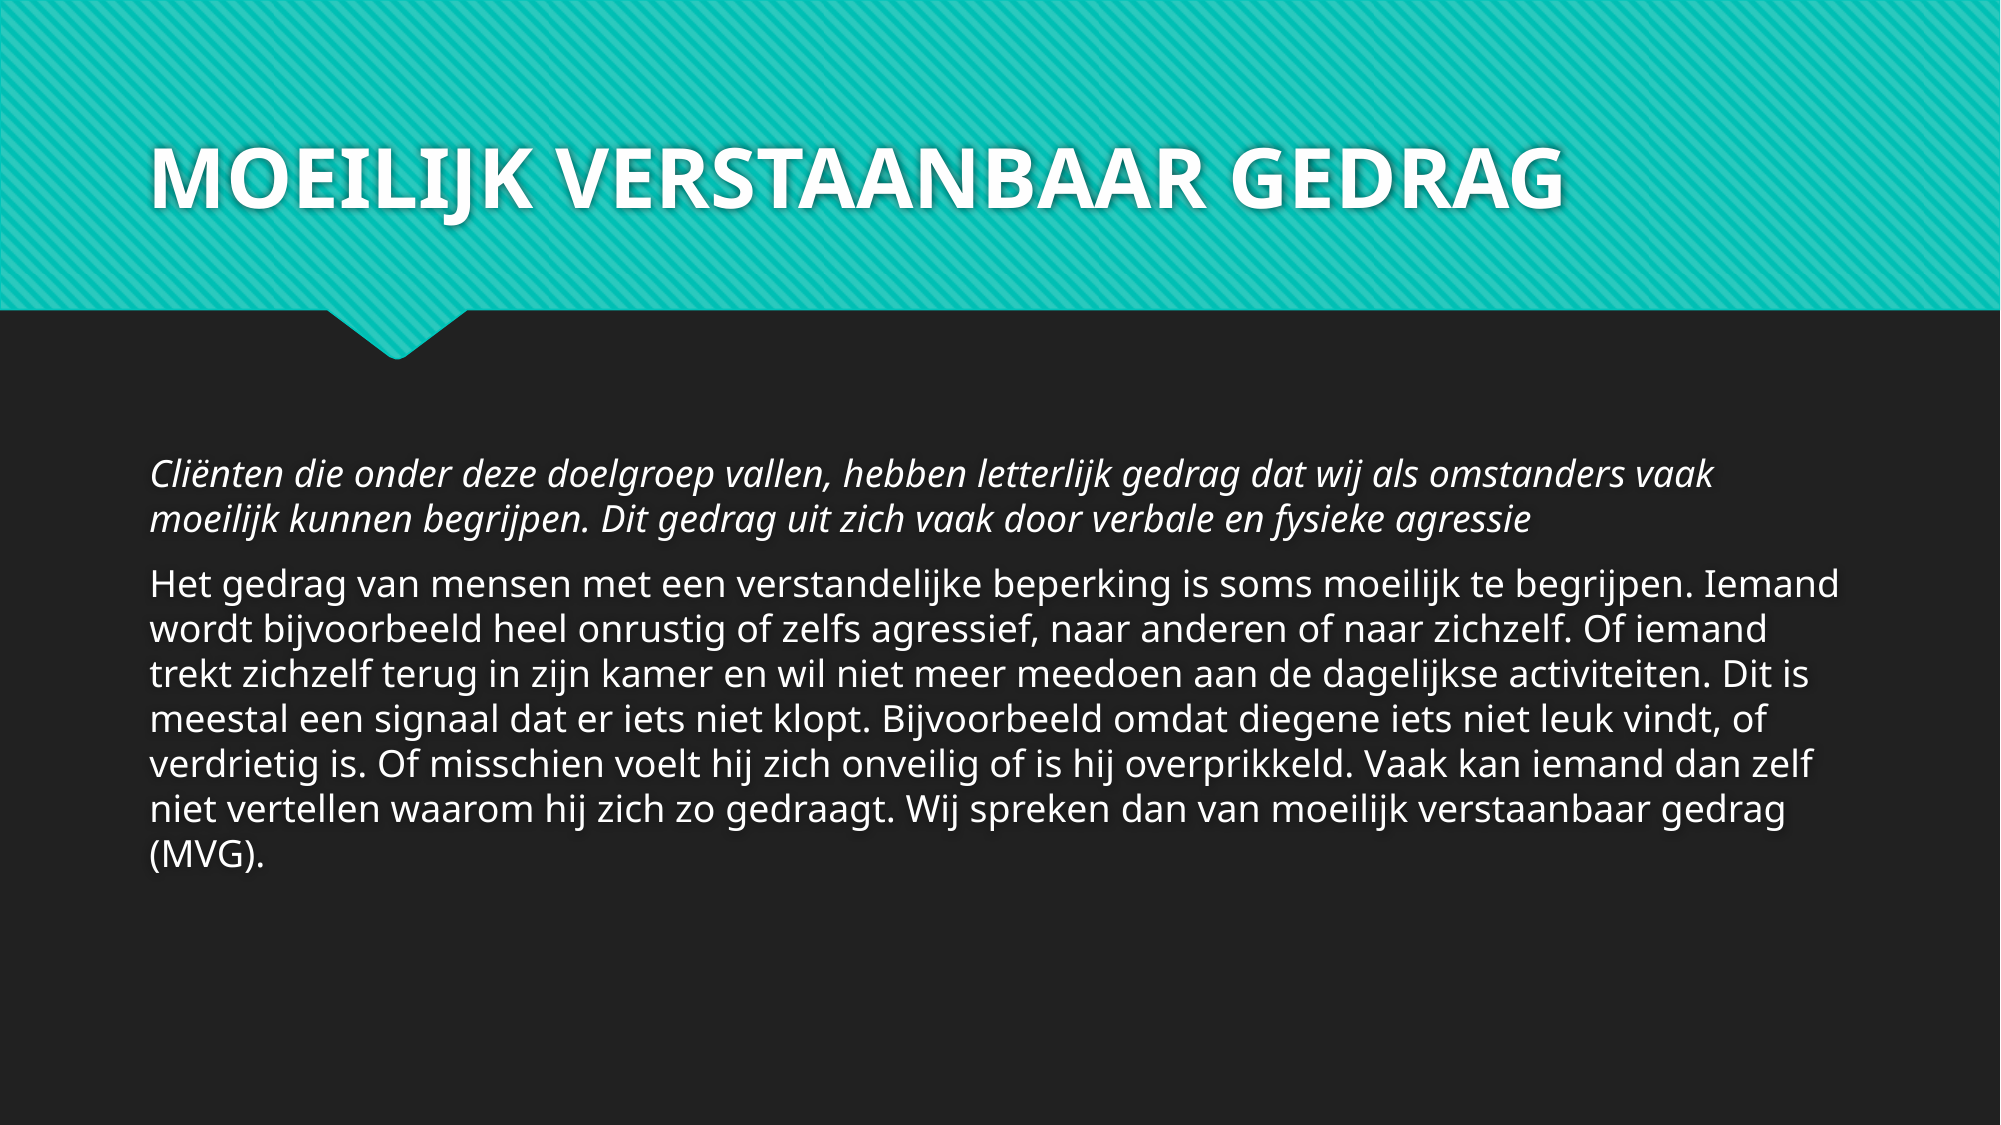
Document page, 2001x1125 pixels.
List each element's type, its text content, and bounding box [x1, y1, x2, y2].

title MOEILIJK VERSTAANBAAR GEDRAG [132, 73, 1868, 233]
list Cliënten die onder deze doelgroep vallen, hebben letterlijk gedrag dat wij als omstanders vaak moeilijk kunnen begrijpen. Dit gedrag uit zich vaak door verbale en fysieke agressie Het gedrag van mensen met een verstandelijke beperking is soms moeilijk te begrijpen. Iemand wordt bijvoorbeeld heel onrustig of zelfs agressief, naar anderen of naar zichzelf. Of iemand trekt zichzelf terug in zijn kamer en wil niet meer meedoen aan de dagelijkse activiteiten. Dit is meestal een signaal dat er iets niet klopt. Bijvoorbeeld omdat diegene iets niet leuk vindt, of verdrietig is. Of misschien voelt hij zich onveilig of is hij overprikkeld. Vaak kan iemand dan zelf niet vertellen waarom hij zich zo gedraagt. Wij spreken dan van moeilijk verstaanbaar gedrag (MVG). [134, 364, 1866, 962]
